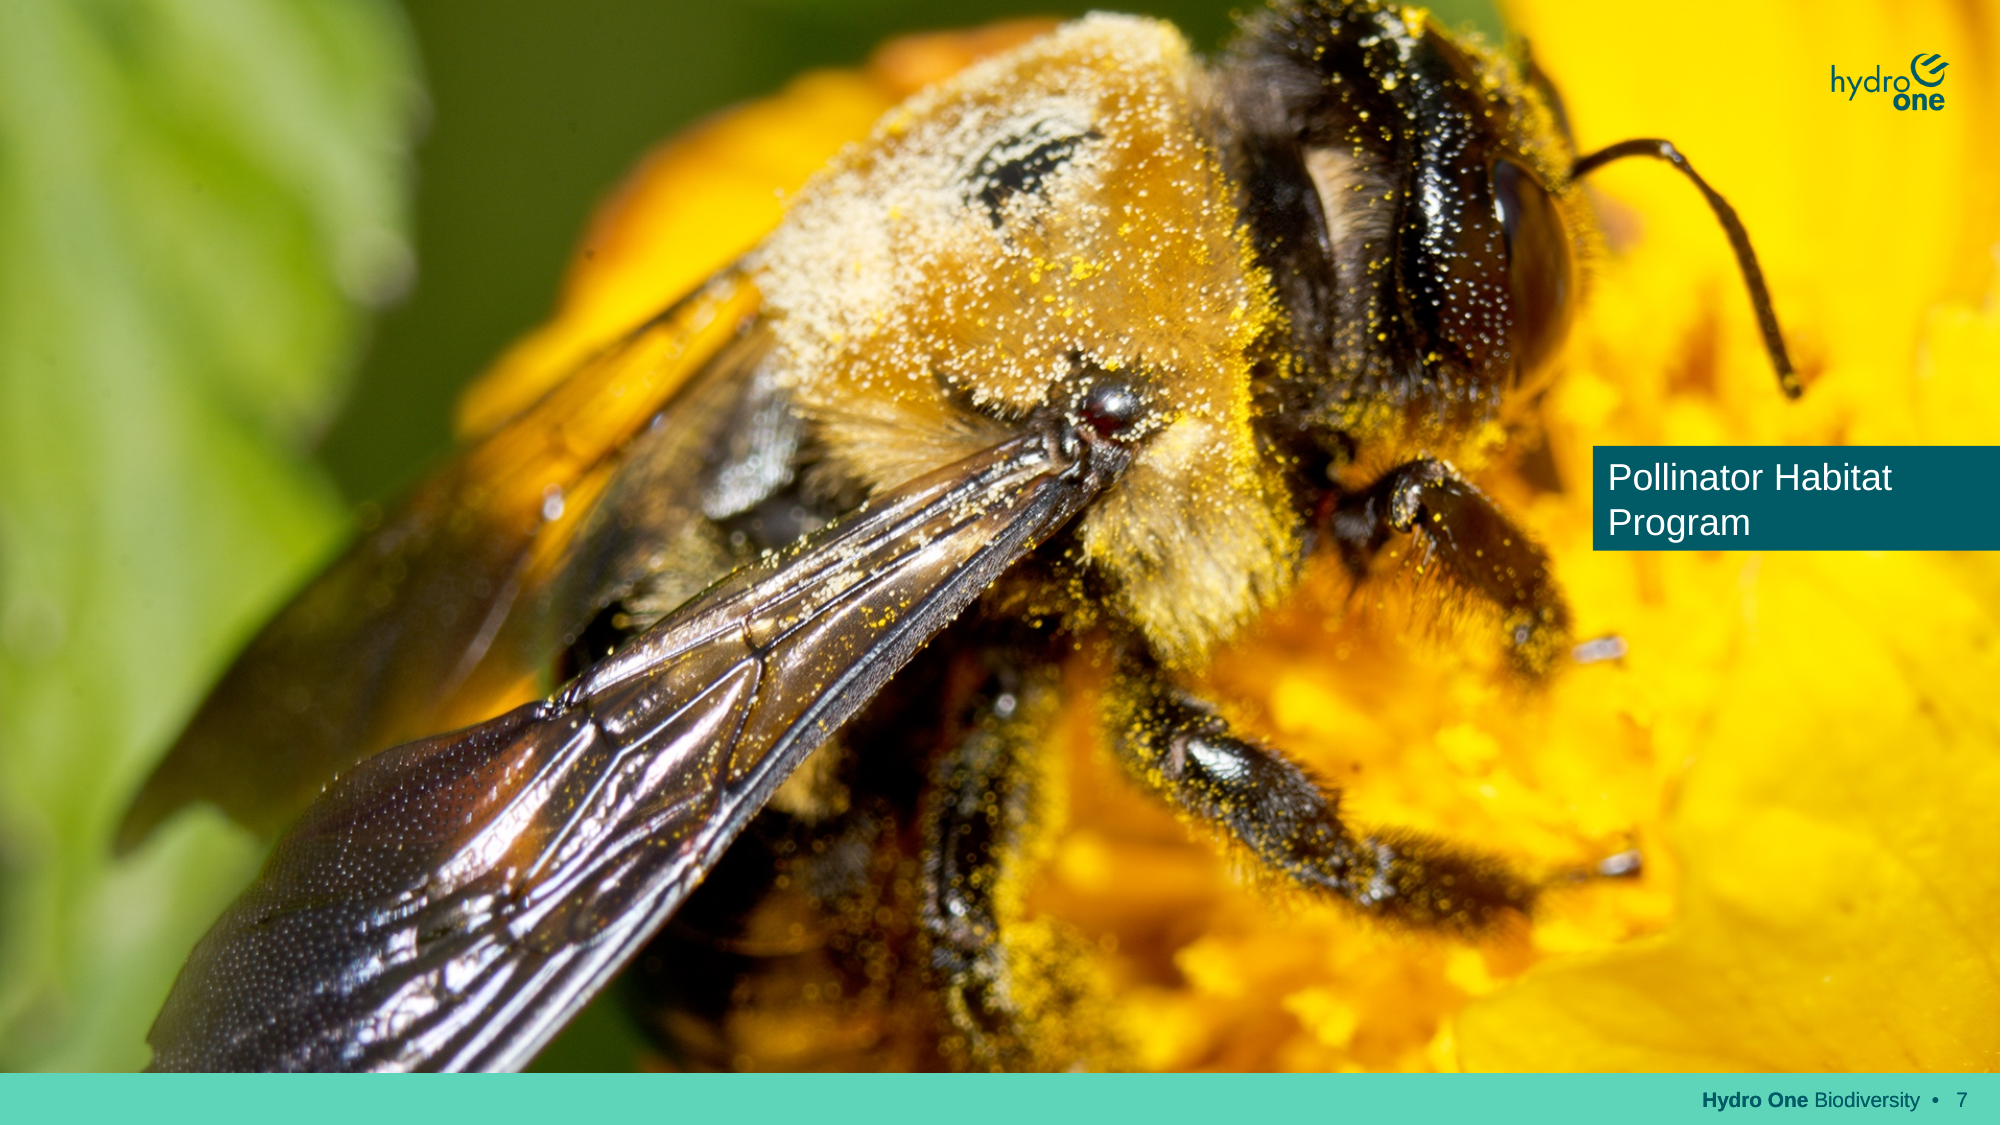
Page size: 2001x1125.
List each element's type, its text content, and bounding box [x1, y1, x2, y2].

text_box [0, 1073, 2000, 1125]
text_box Hydro One Biodiversity • 7 [1412, 1079, 1983, 1106]
picture [0, 0, 2000, 1073]
